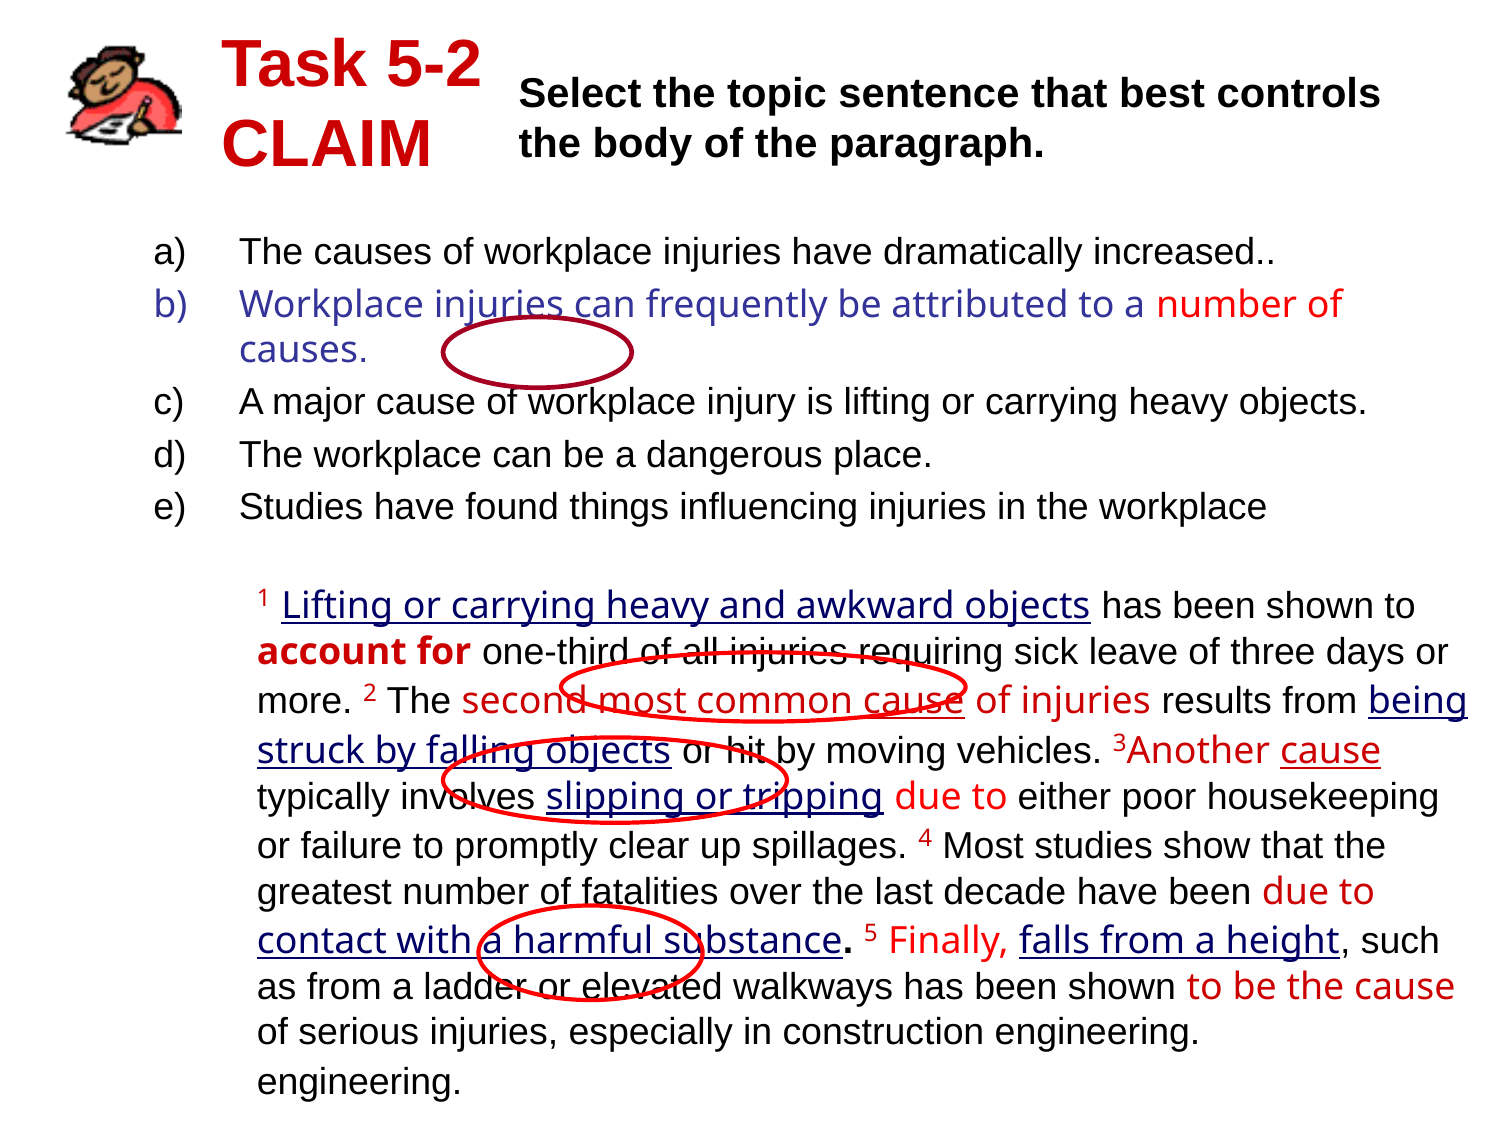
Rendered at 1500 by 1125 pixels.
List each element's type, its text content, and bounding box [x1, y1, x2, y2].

text_box The causes of workplace injuries have dramatically increased.. Workplace injuries can frequently be attributed to a number of causes. A major cause of workplace injury is lifting or carrying heavy objects. The workplace can be a dangerous place. Studies have found things influencing injuries in the workplace [123, 219, 1465, 556]
text_box [442, 316, 632, 388]
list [64, 42, 182, 156]
text_box [476, 903, 705, 1003]
title Task 5-2 CLAIM [206, 50, 1425, 150]
text_box [440, 735, 790, 825]
text_box 1 Lifting or carrying heavy and awkward objects has been shown to account for one-third of all injuries requiring sick leave of three days or more. 2 The second most common cause of injuries results from being struck by falling objects or hit by moving vehicles. 3Another cause typically involves slipping or tripping due to either poor housekeeping or failure to promptly clear up spillages. 4 Most studies show that the greatest number of fatalities over the last decade have been due to contact with a harmful substance. 5 Finally, falls from a height, such as from a ladder or elevated walkways has been shown to be the cause of serious injuries, especially in construction engineering. [242, 1060, 1424, 1109]
text_box 1 Lifting or carrying heavy and awkward objects has been shown to account for one-third of all injuries requiring sick leave of three days or more. 2 The second most common cause of injuries results from being struck by falling objects or hit by moving vehicles. 3Another cause typically involves slipping or tripping due to either poor housekeeping or failure to promptly clear up spillages. 4 Most studies show that the greatest number of fatalities over the last decade have been due to contact with a harmful substance. 5 Finally, falls from a height, such as from a ladder or elevated walkways has been shown to be the cause of serious injuries, especially in construction engineering. [242, 569, 1484, 1060]
text_box [558, 650, 968, 724]
text_box Select the topic sentence that best controls the body of the paragraph. [503, 58, 1465, 174]
